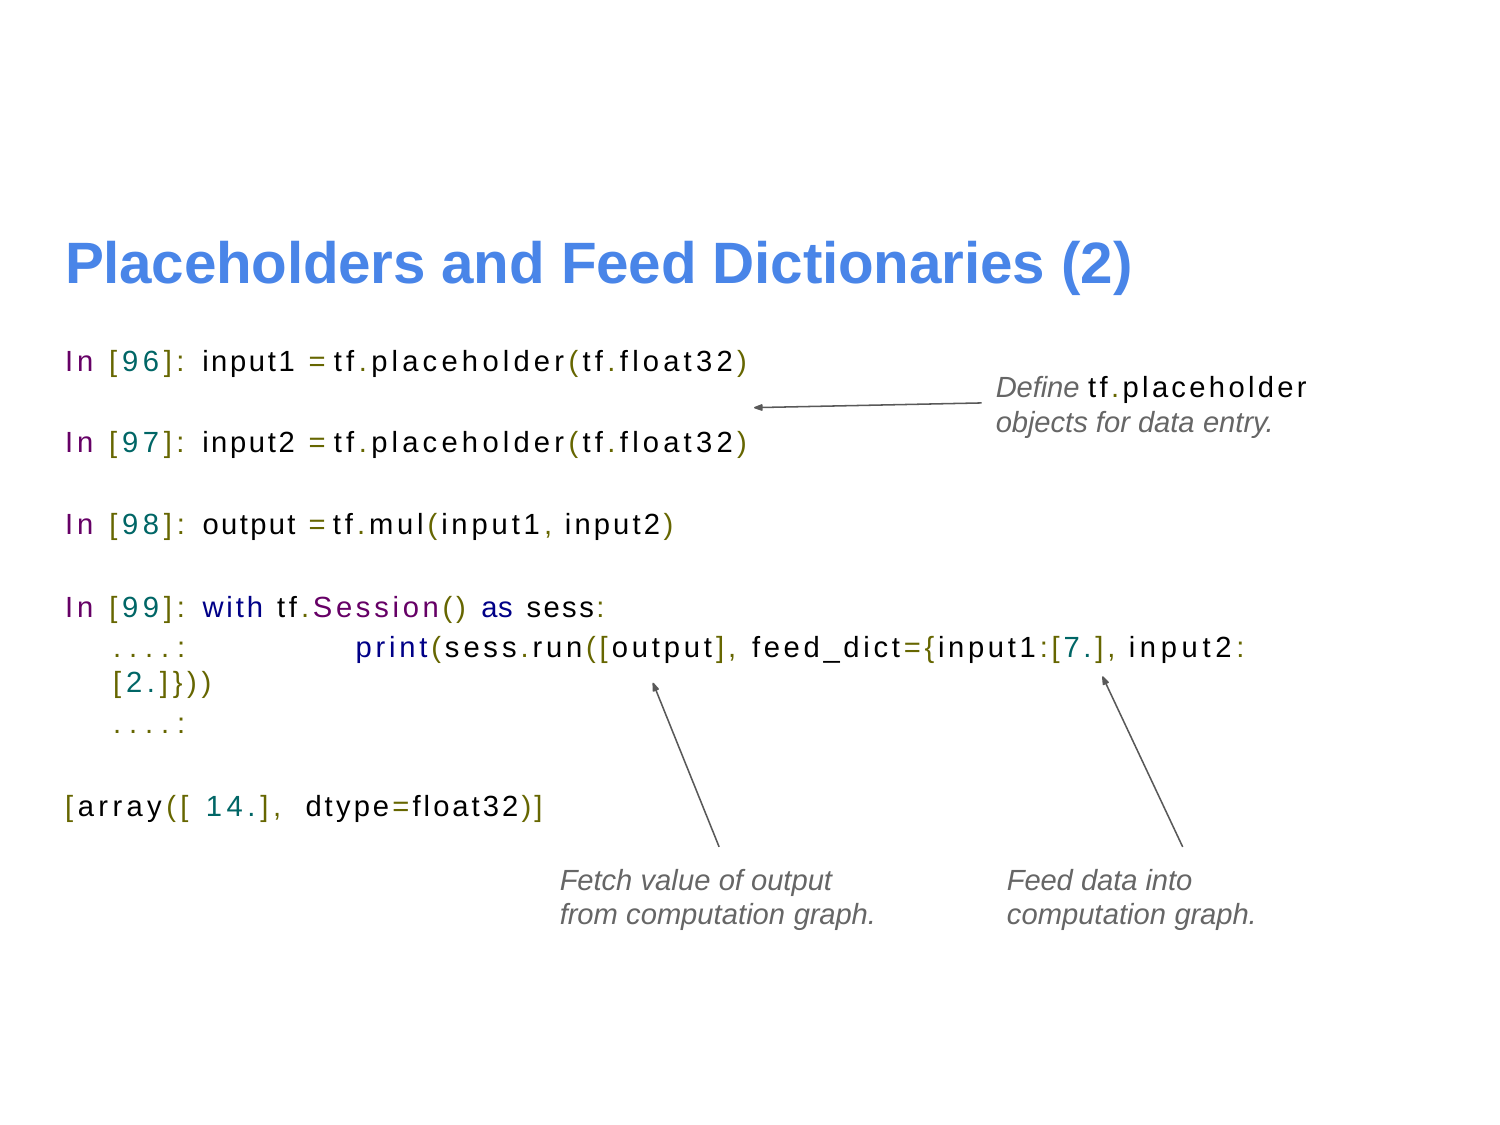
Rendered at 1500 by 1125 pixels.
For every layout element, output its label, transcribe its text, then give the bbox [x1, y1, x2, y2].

text_box [754, 404, 762, 411]
text_box Fetch value of output from computation graph. [557, 857, 878, 931]
text_box Feed data into computation graph. [1004, 857, 1259, 931]
title Placeholders and Feed Dictionaries (2) [63, 223, 1139, 414]
text_box [1102, 676, 1109, 685]
text_box In [98]: output = tf.mul(input1, input2) In [99]: with tf.Session() as sess: ....: print(sess.run([output], feed_dict={input1:[7.], input2:[2.]})) ....: [array([ 14.], dtype=float32)] [63, 502, 1318, 823]
text_box [653, 683, 659, 691]
text_box Define tf.placeholder objects for data entry. [993, 366, 1315, 439]
text_box In [97]: input2 = tf.placeholder(tf.float32) [63, 421, 773, 459]
text_box In [96]: input1 = tf.placeholder(tf.float32) [63, 340, 773, 378]
